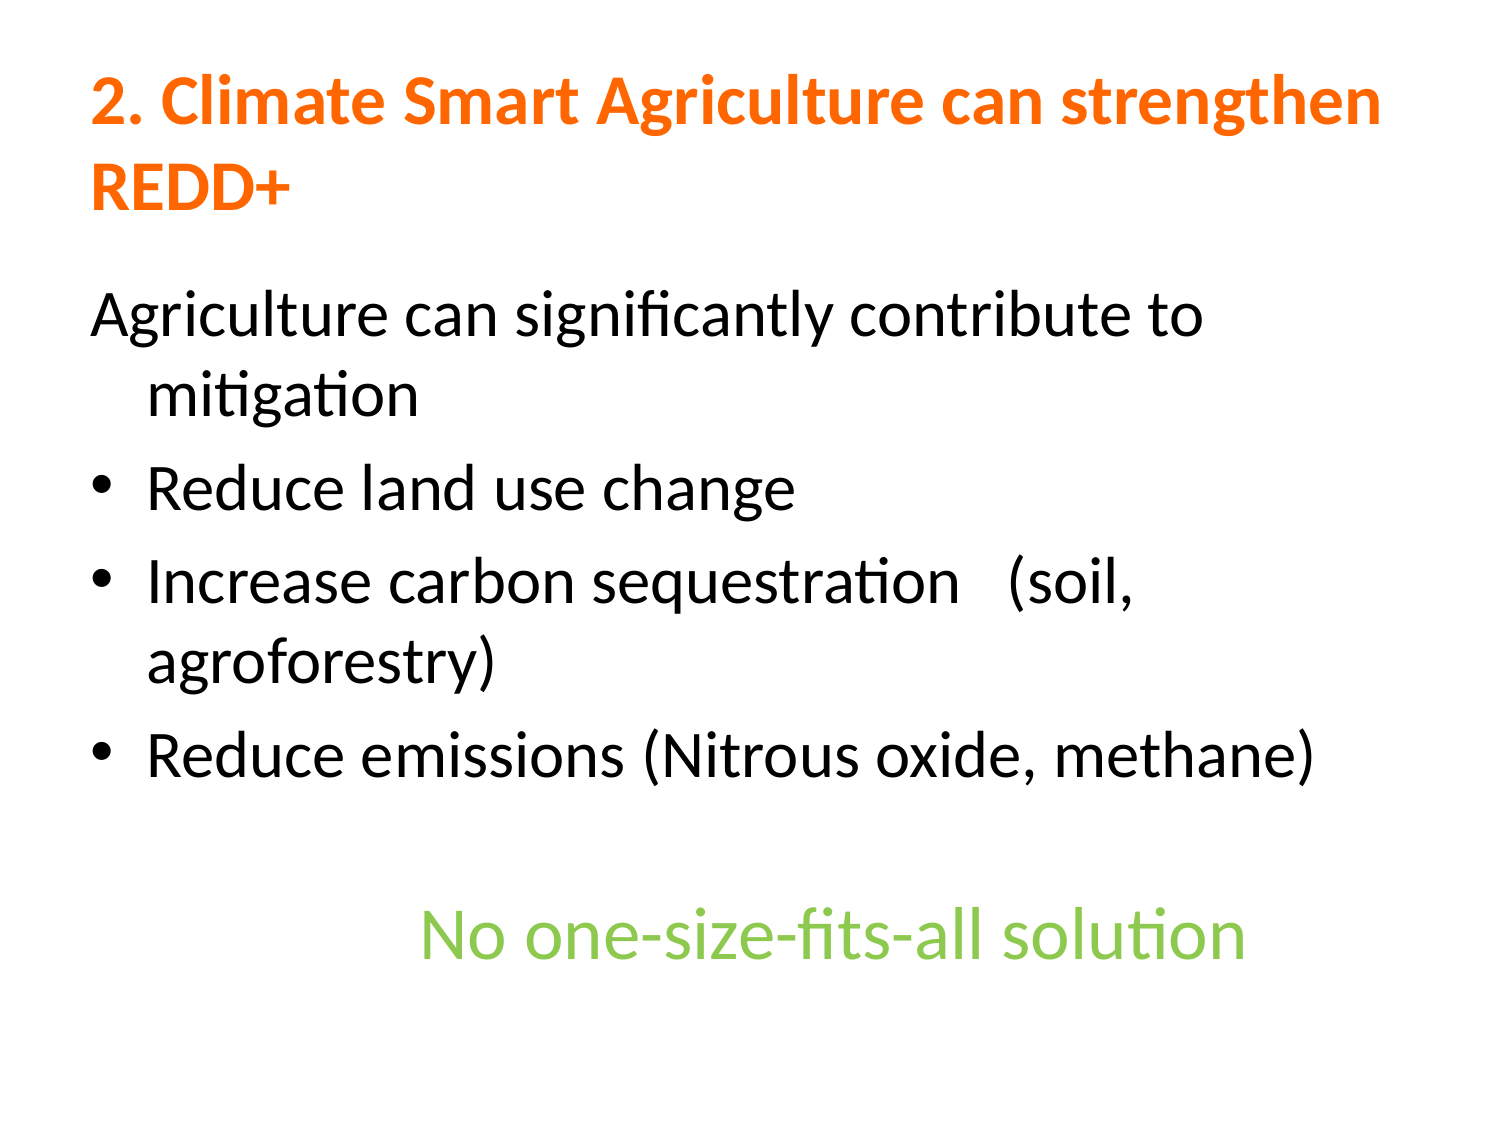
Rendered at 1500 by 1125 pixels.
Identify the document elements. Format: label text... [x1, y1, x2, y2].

text_box No one-size-fits-all solution [404, 877, 1425, 983]
list Agriculture can significantly contribute to mitigation Reduce land use change Increase carbon sequestration (soil, agroforestry) Reduce emissions (Nitrous oxide, methane) [75, 262, 1425, 1005]
title 2. Climate Smart Agriculture can strengthen REDD+ [75, 45, 1425, 233]
